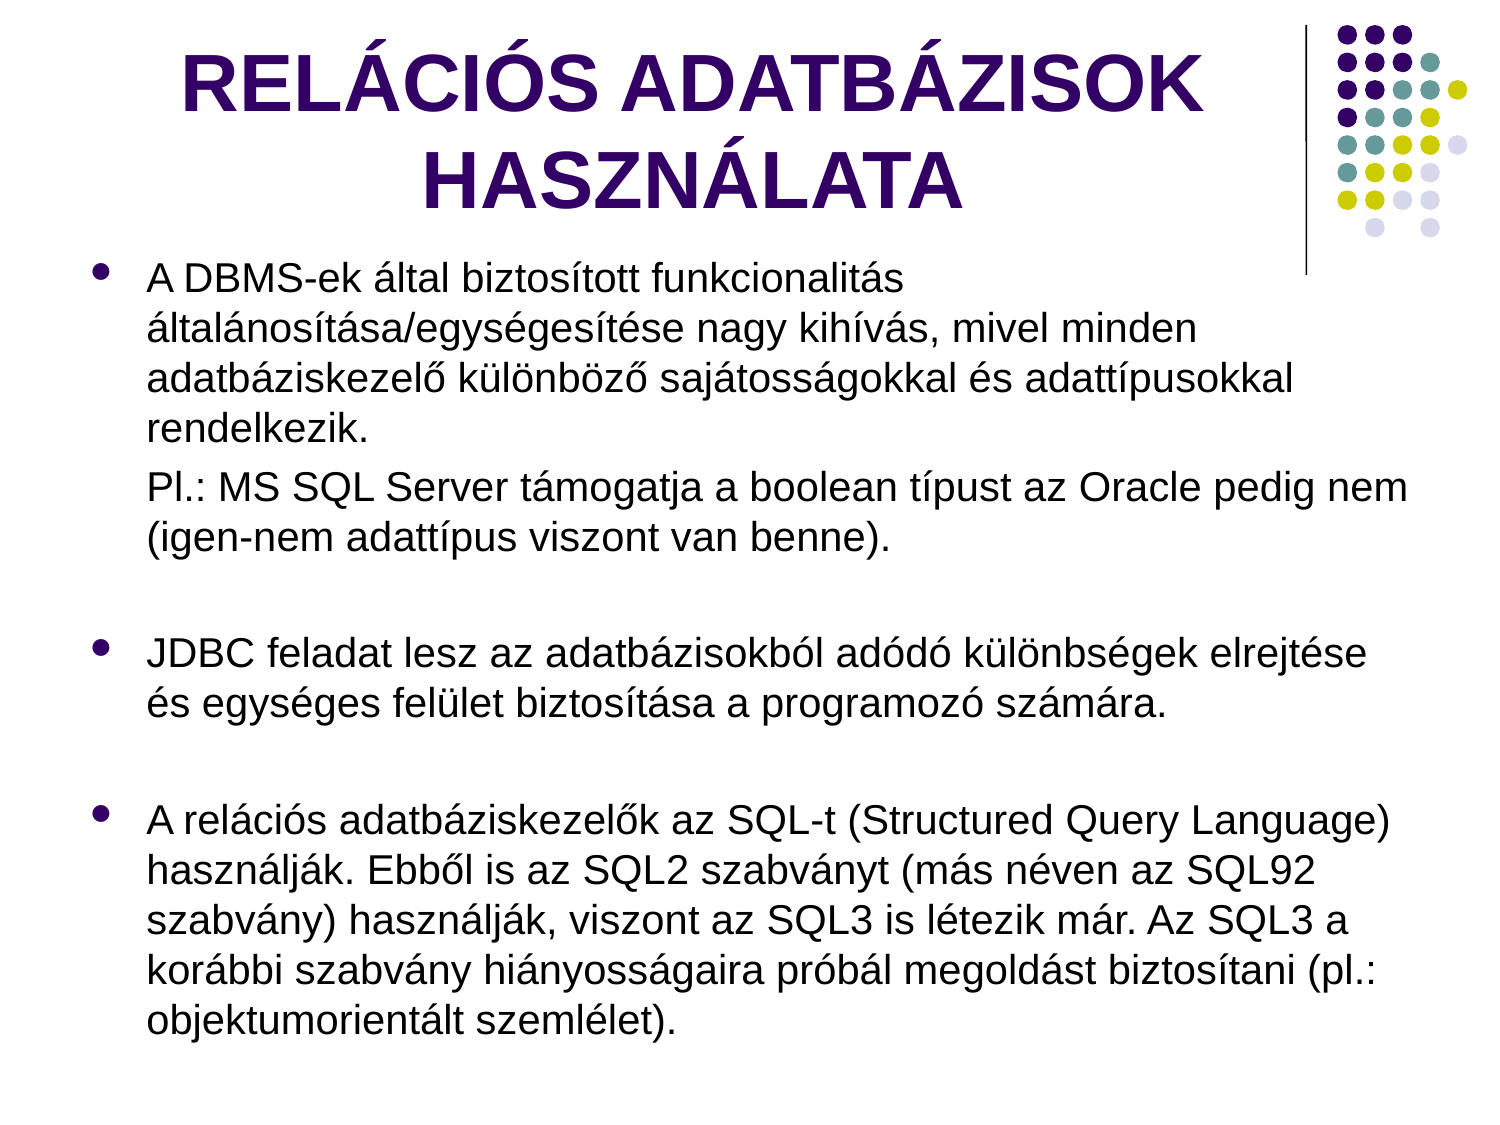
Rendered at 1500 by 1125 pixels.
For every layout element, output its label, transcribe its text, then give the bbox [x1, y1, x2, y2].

list A DBMS-ek által biztosított funkcionalitás általánosítása/egységesítése nagy kihívás, mivel minden adatbáziskezelő különböző sajátosságokkal és adattípusokkal rendelkezik. Pl.: MS SQL Server támogatja a boolean típust az Oracle pedig nem (igen-nem adattípus viszont van benne). JDBC feladat lesz az adatbázisokból adódó különbségek elrejtése és egységes felület biztosítása a programozó számára. A relációs adatbáziskezelők az SQL-t (Structured Query Language) használják. Ebből is az SQL2 szabványt (más néven az SQL92 szabvány) használják, viszont az SQL3 is létezik már. Az SQL3 a korábbi szabvány hiányosságaira próbál megoldást biztosítani (pl.: objektumorientált szemlélet). [74, 243, 1426, 1107]
title RELÁCIÓS ADATBÁZISOK HASZNÁLATA [74, 19, 1313, 233]
